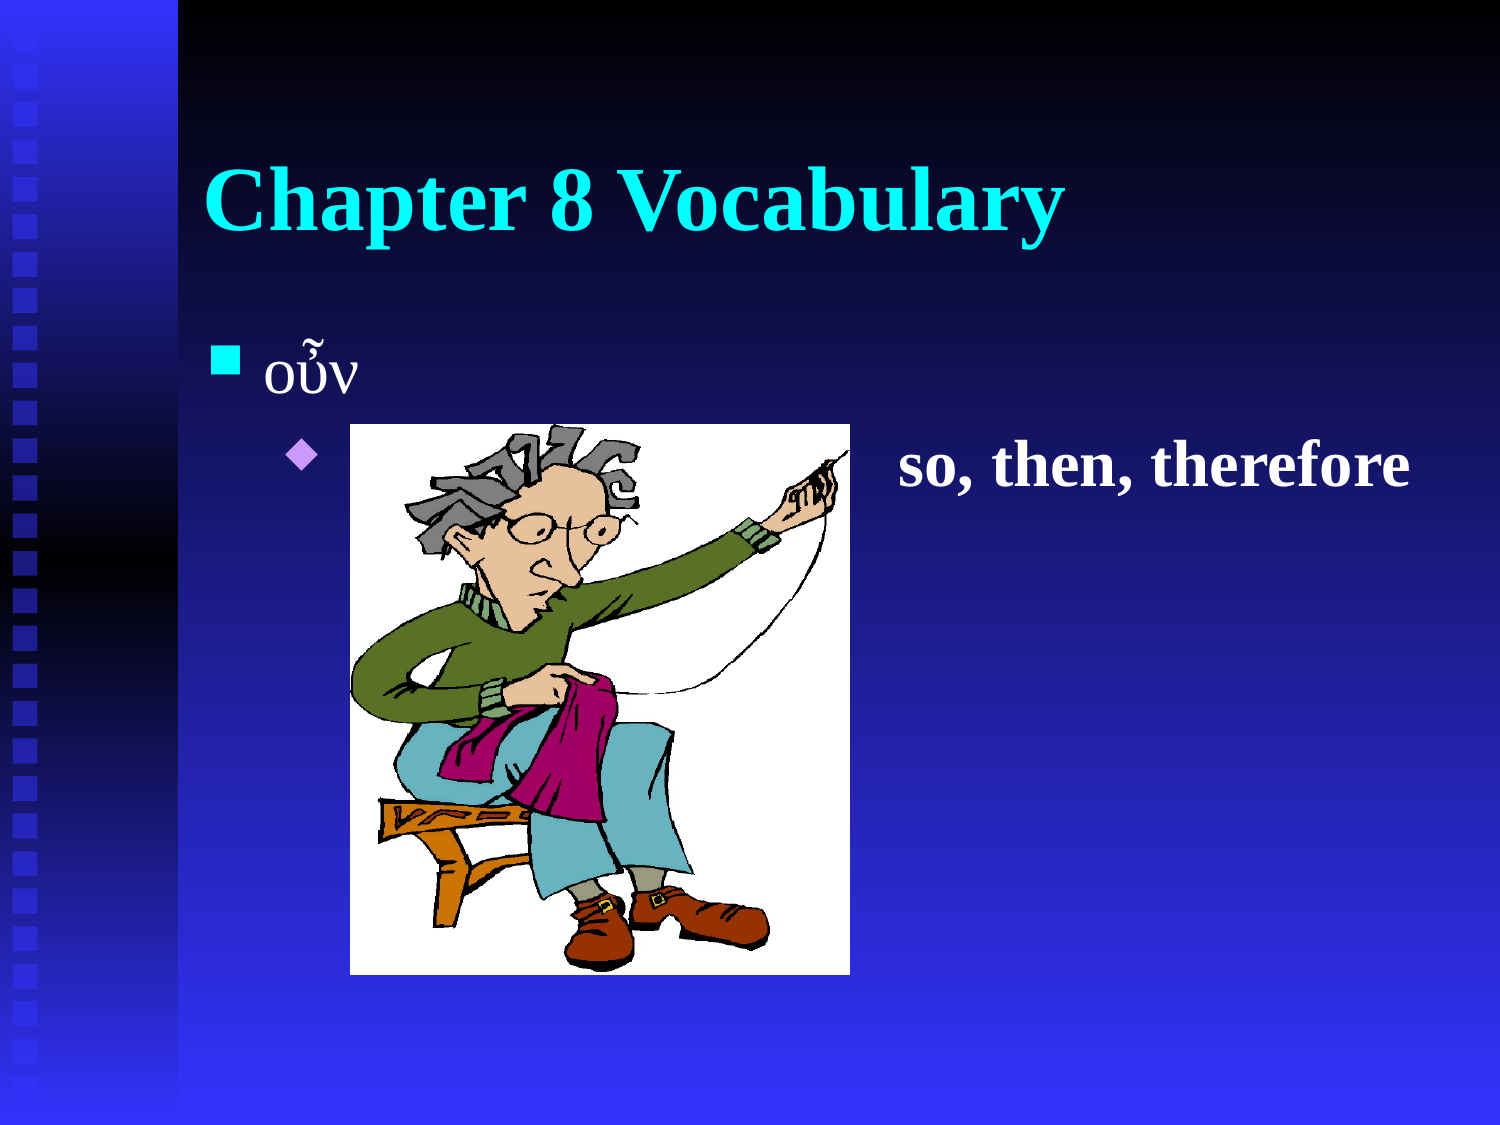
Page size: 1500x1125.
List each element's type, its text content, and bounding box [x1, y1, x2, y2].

list οὖν so, then, therefore [191, 319, 1467, 995]
picture [349, 424, 851, 976]
title Chapter 8 Vocabulary [187, 99, 1463, 288]
